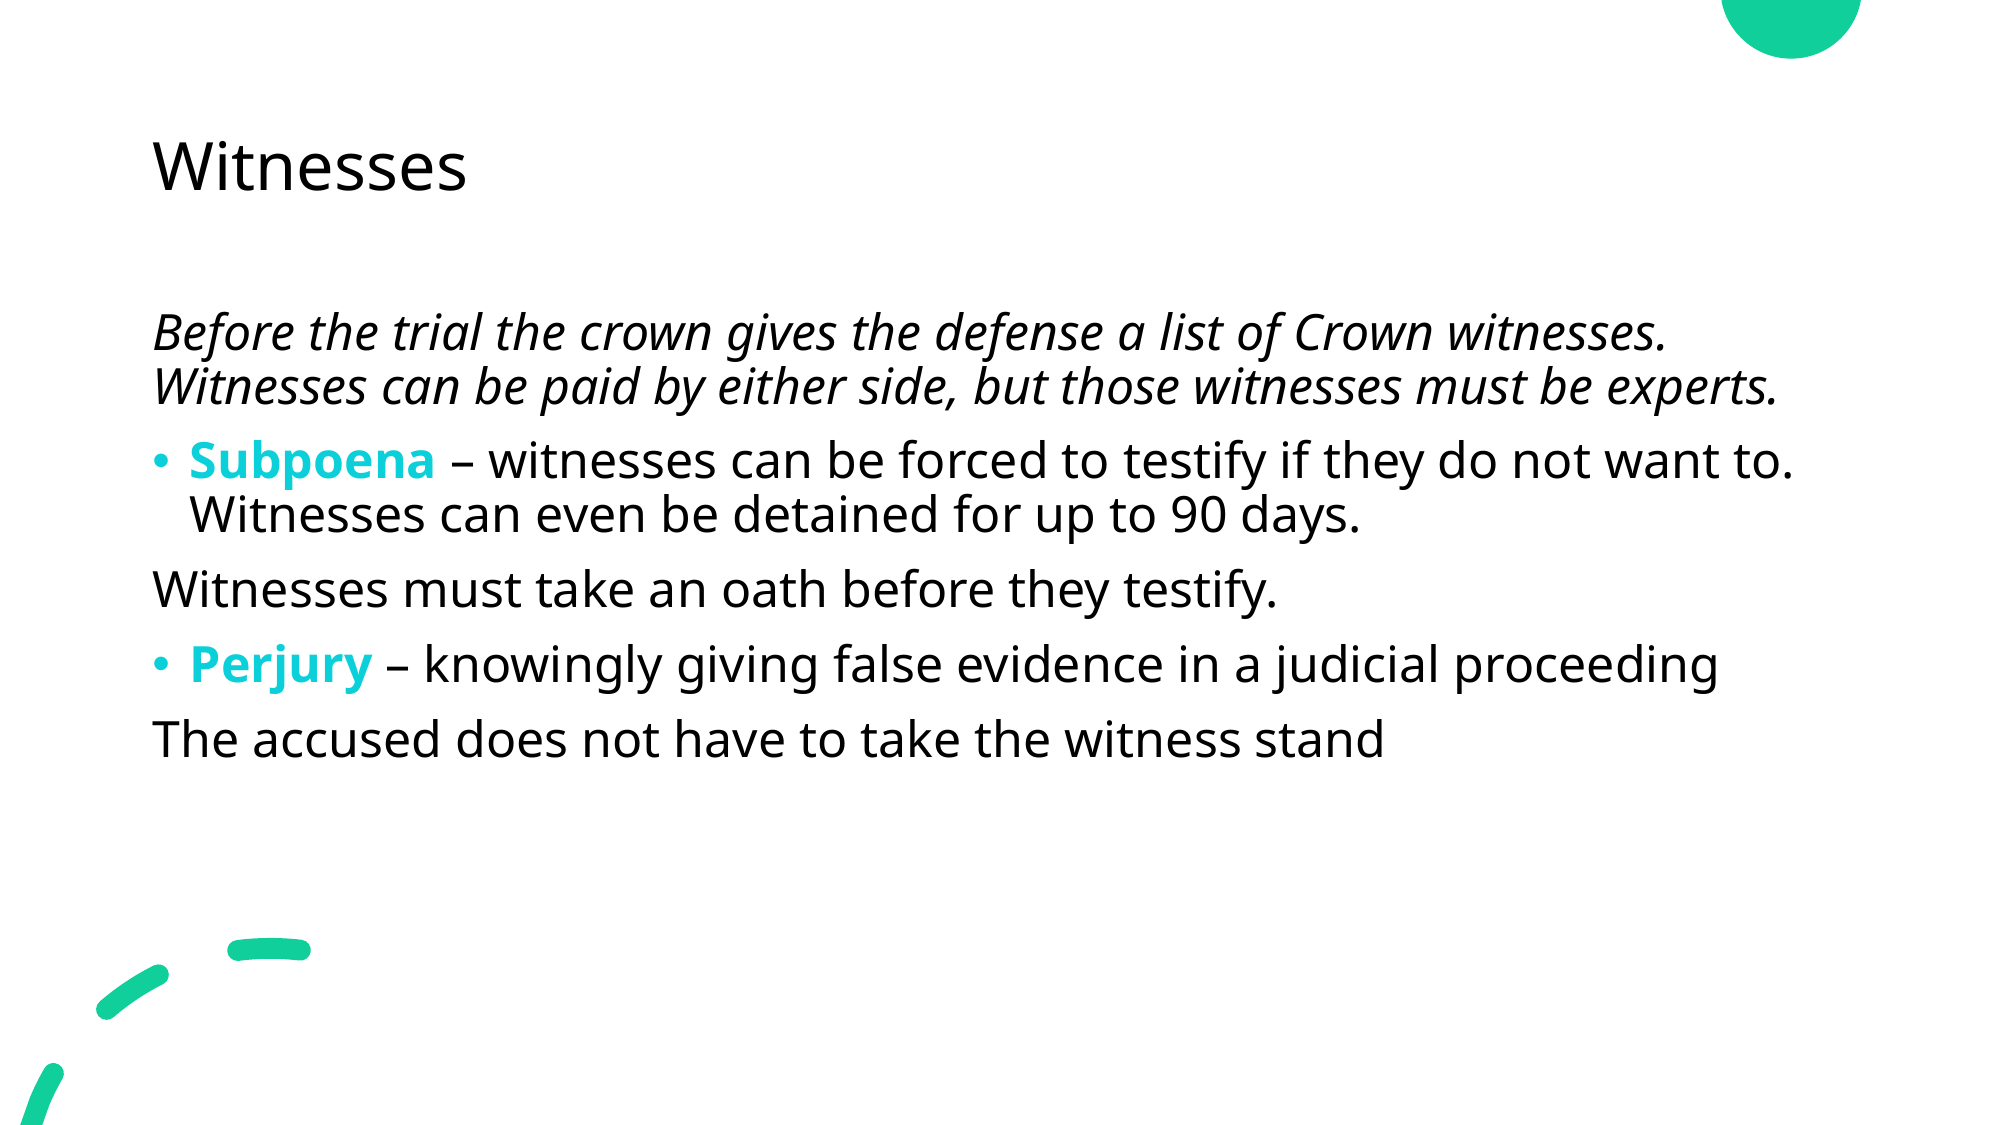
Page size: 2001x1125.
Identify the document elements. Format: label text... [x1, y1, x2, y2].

title Witnesses [137, 59, 1863, 278]
list Before the trial the crown gives the defense a list of Crown witnesses. Witnesses can be paid by either side, but those witnesses must be experts. Subpoena – witnesses can be forced to testify if they do not want to. Witnesses can even be detained for up to 90 days. Witnesses must take an oath before they testify. Perjury – knowingly giving false evidence in a judicial proceeding The accused does not have to take the witness stand [137, 299, 1863, 933]
